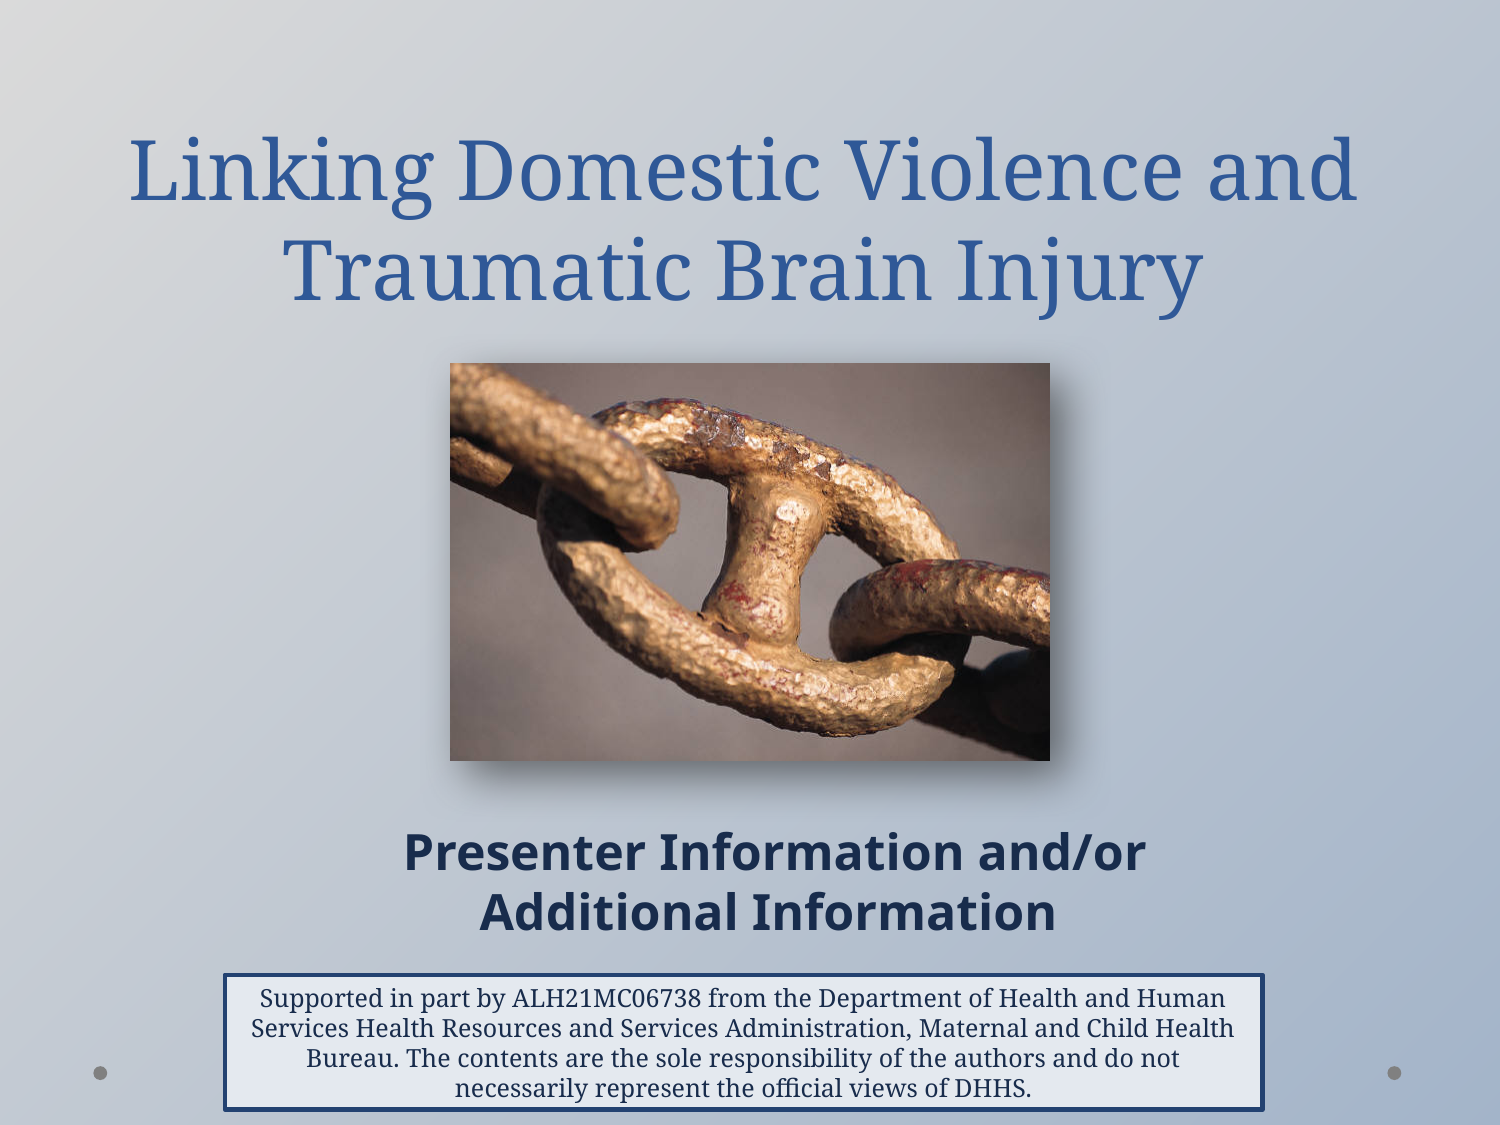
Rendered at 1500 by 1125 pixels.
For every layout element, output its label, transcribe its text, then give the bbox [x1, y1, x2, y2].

subtitle Presenter Information and/or Additional Information [375, 812, 1175, 963]
title Linking Domestic Violence and Traumatic Brain Injury [106, 137, 1382, 325]
picture [449, 363, 1051, 762]
text_box Supported in part by ALH21MC06738 from the Department of Health and Human Services Health Resources and Services Administration, Maternal and Child Health Bureau. The contents are the sole responsibility of the authors and do not necessarily represent the official views of DHHS. [223, 973, 1265, 1112]
